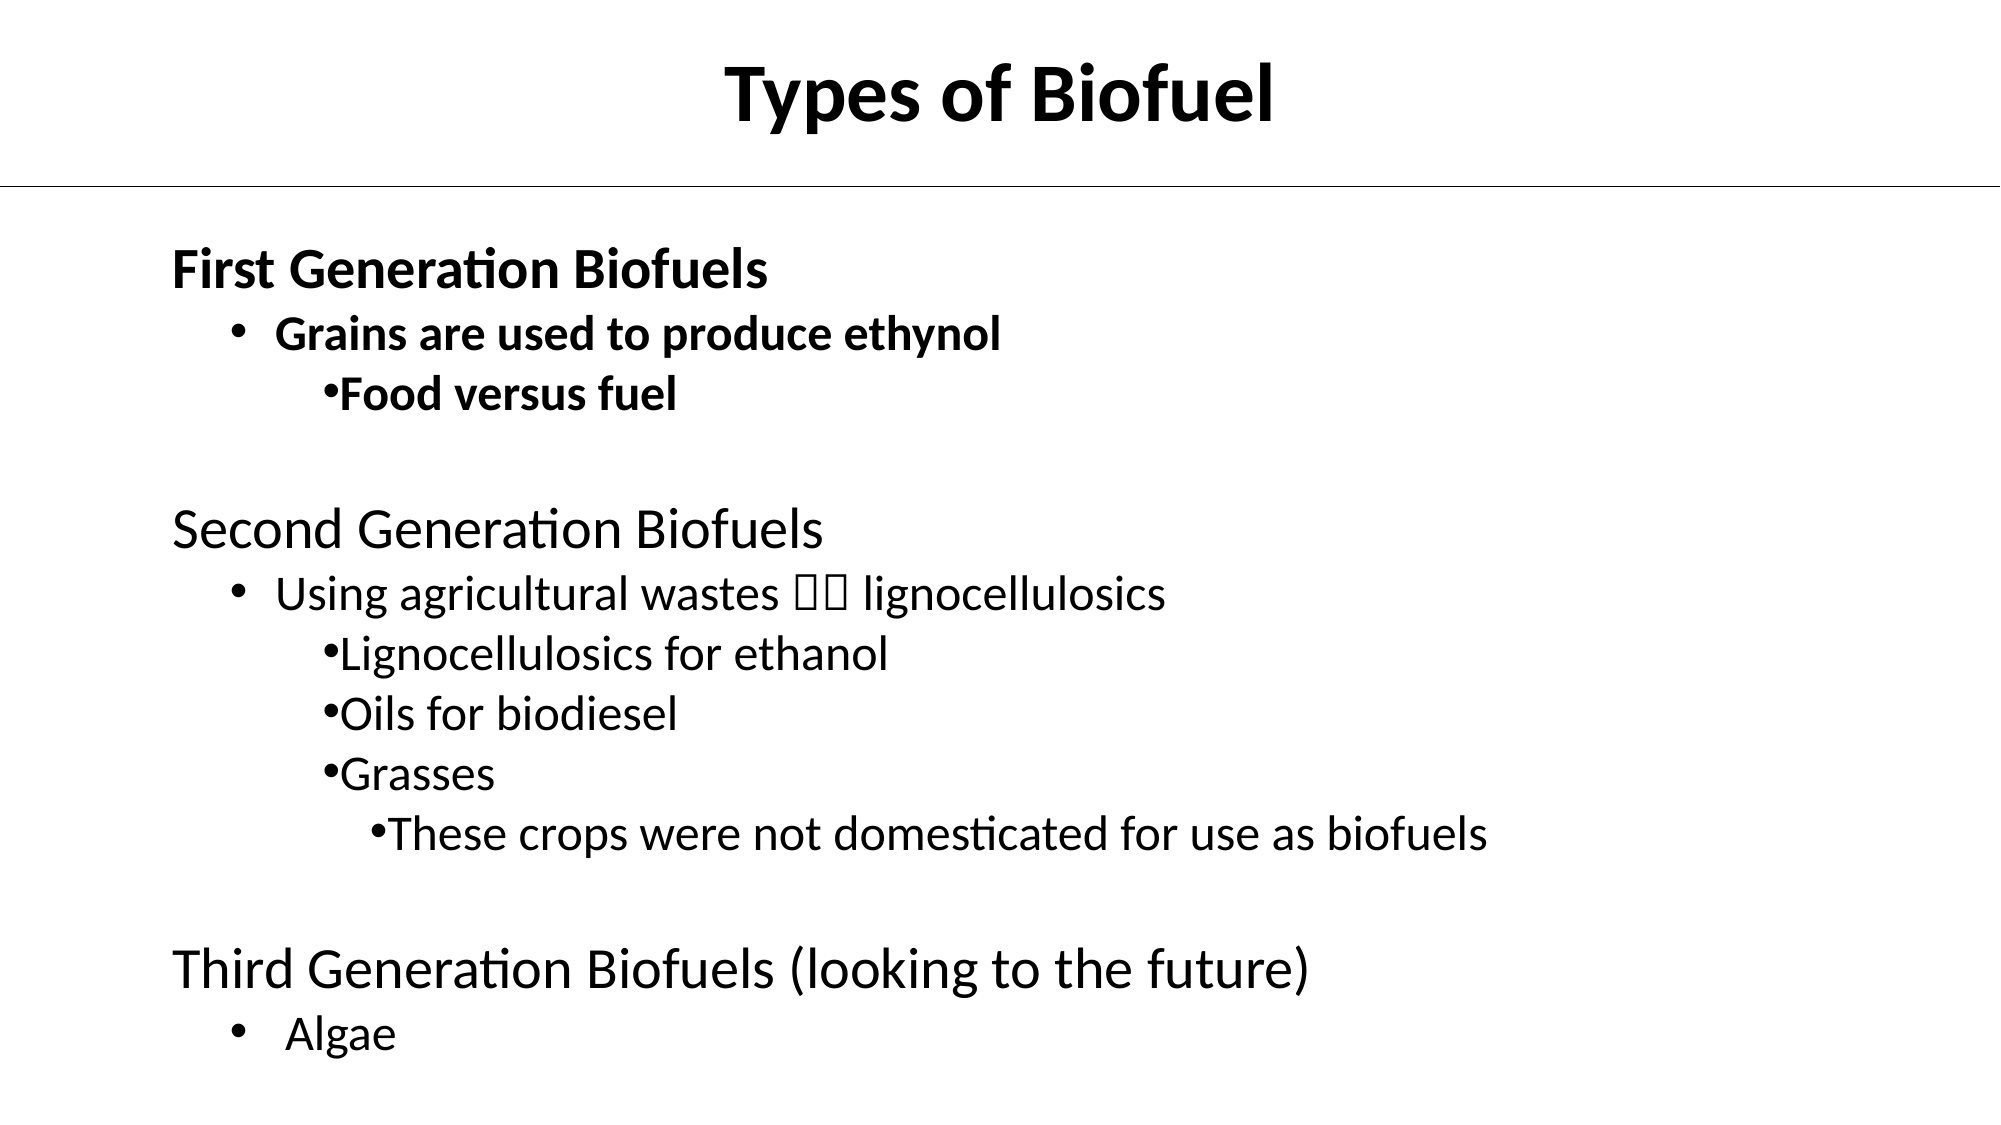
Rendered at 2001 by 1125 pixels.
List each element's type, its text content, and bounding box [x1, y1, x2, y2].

text_box First Generation Biofuels Grains are used to produce ethynol Food versus fuel Second Generation Biofuels Using agricultural wastes  lignocellulosics Lignocellulosics for ethanol Oils for biodiesel Grasses These crops were not domesticated for use as biofuels Third Generation Biofuels (looking to the future) Algae [157, 223, 1913, 1068]
text_box Types of Biofuel [709, 30, 1291, 145]
